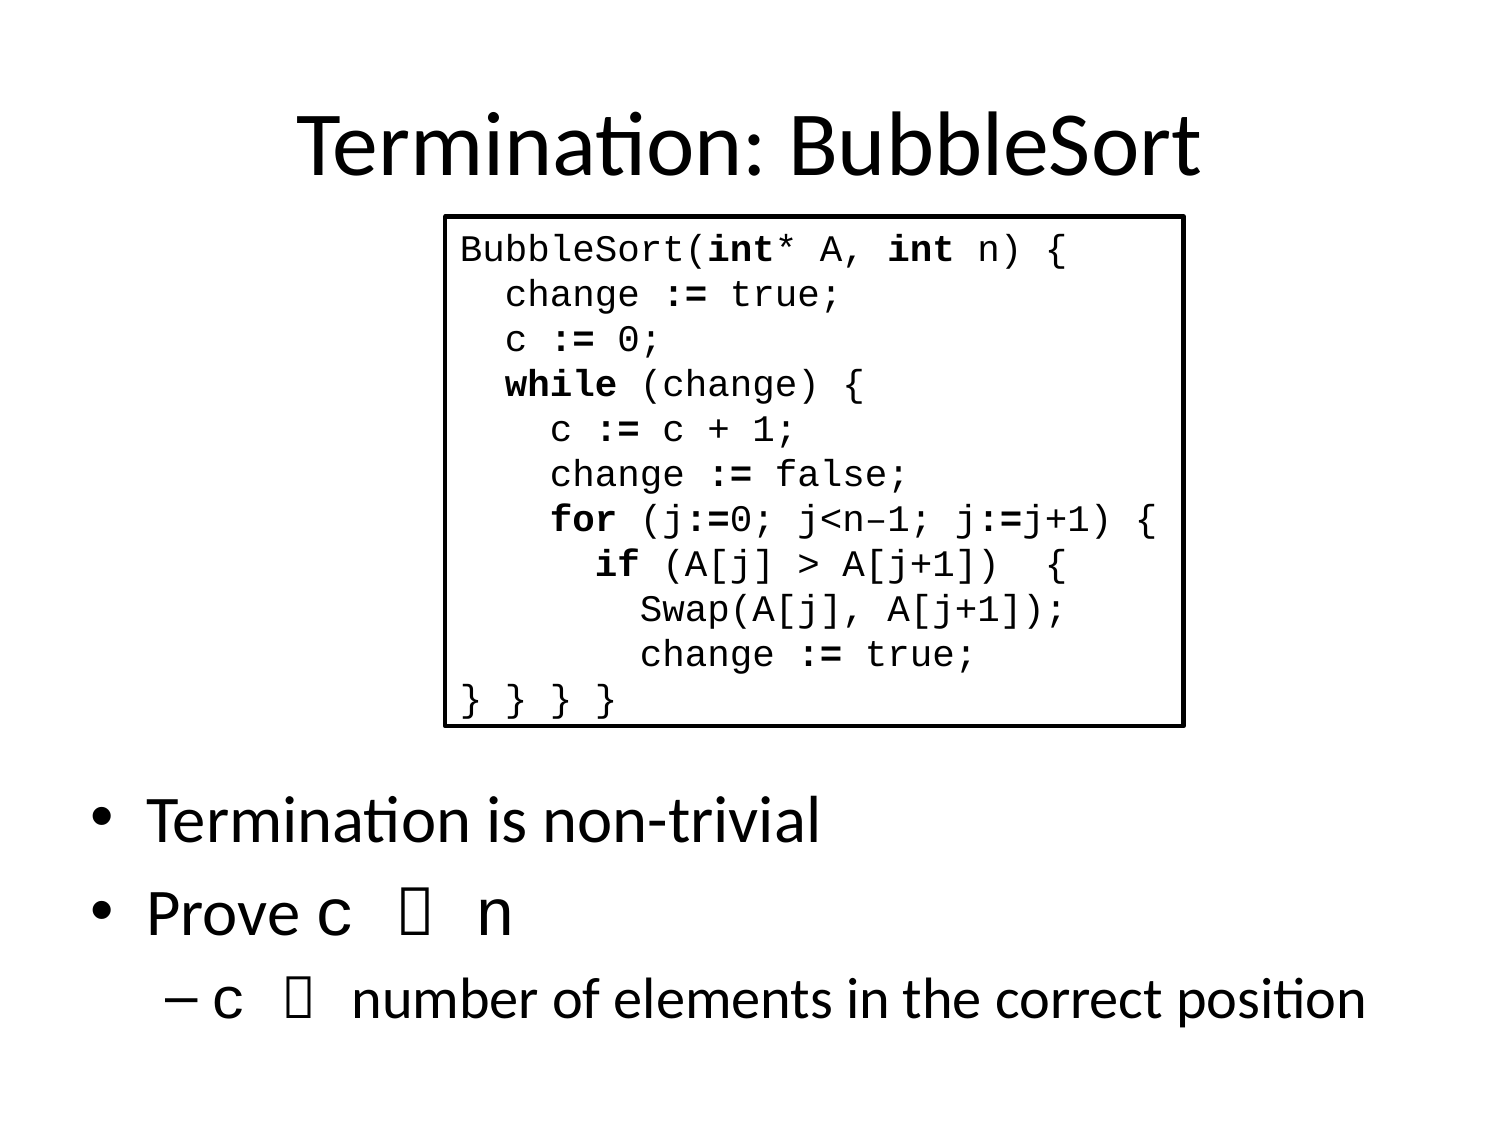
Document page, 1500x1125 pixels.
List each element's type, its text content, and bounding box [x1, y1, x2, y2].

text_box BubbleSort(int* A, int n) { change := true; c := 0; while (change) { c := c + 1; change := false; for (j:=0; j<n–1; j:=j+1) { if (A[j] > A[j+1]) { Swap(A[j], A[j+1]); change := true; } } } } [443, 214, 1186, 728]
title Termination: BubbleSort [75, 45, 1425, 233]
list Termination is non-trivial Prove c  n c  number of elements in the correct position [75, 394, 1425, 1125]
